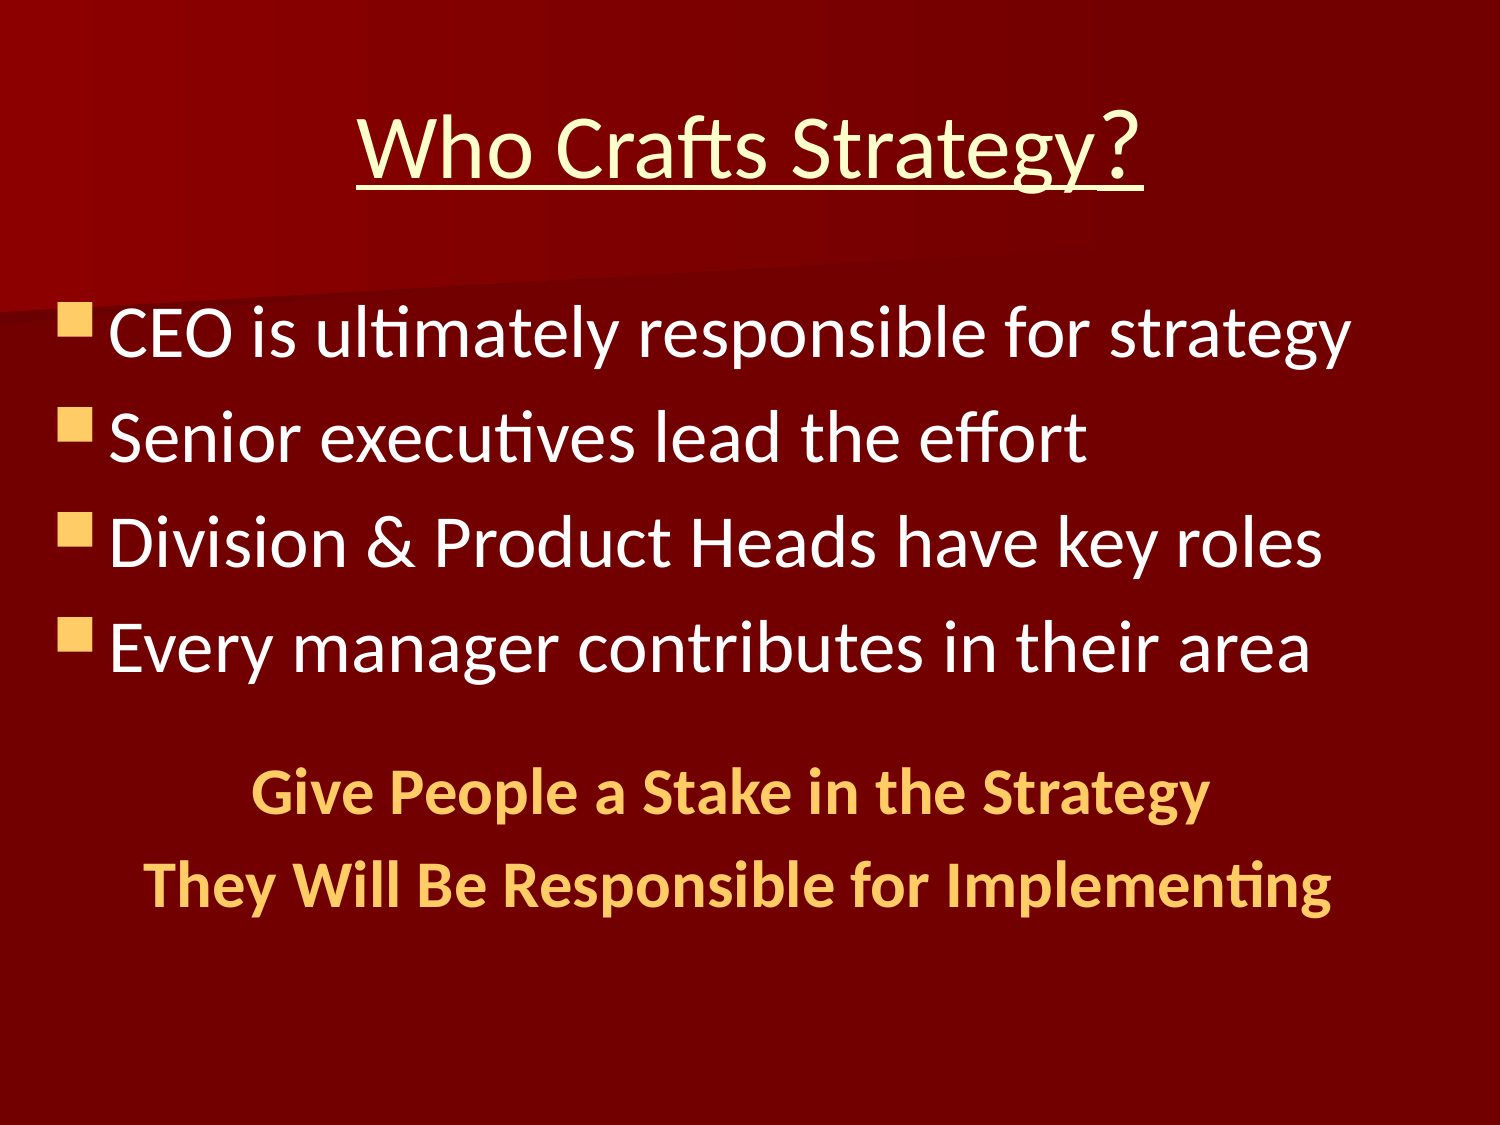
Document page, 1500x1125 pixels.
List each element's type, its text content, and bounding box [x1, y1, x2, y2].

title Who Crafts Strategy? [75, 45, 1425, 233]
list CEO is ultimately responsible for strategy Senior executives lead the effort Division & Product Heads have key roles Every manager contributes in their area Give People a Stake in the Strategy They Will Be Responsible for Implementing [37, 275, 1425, 1018]
